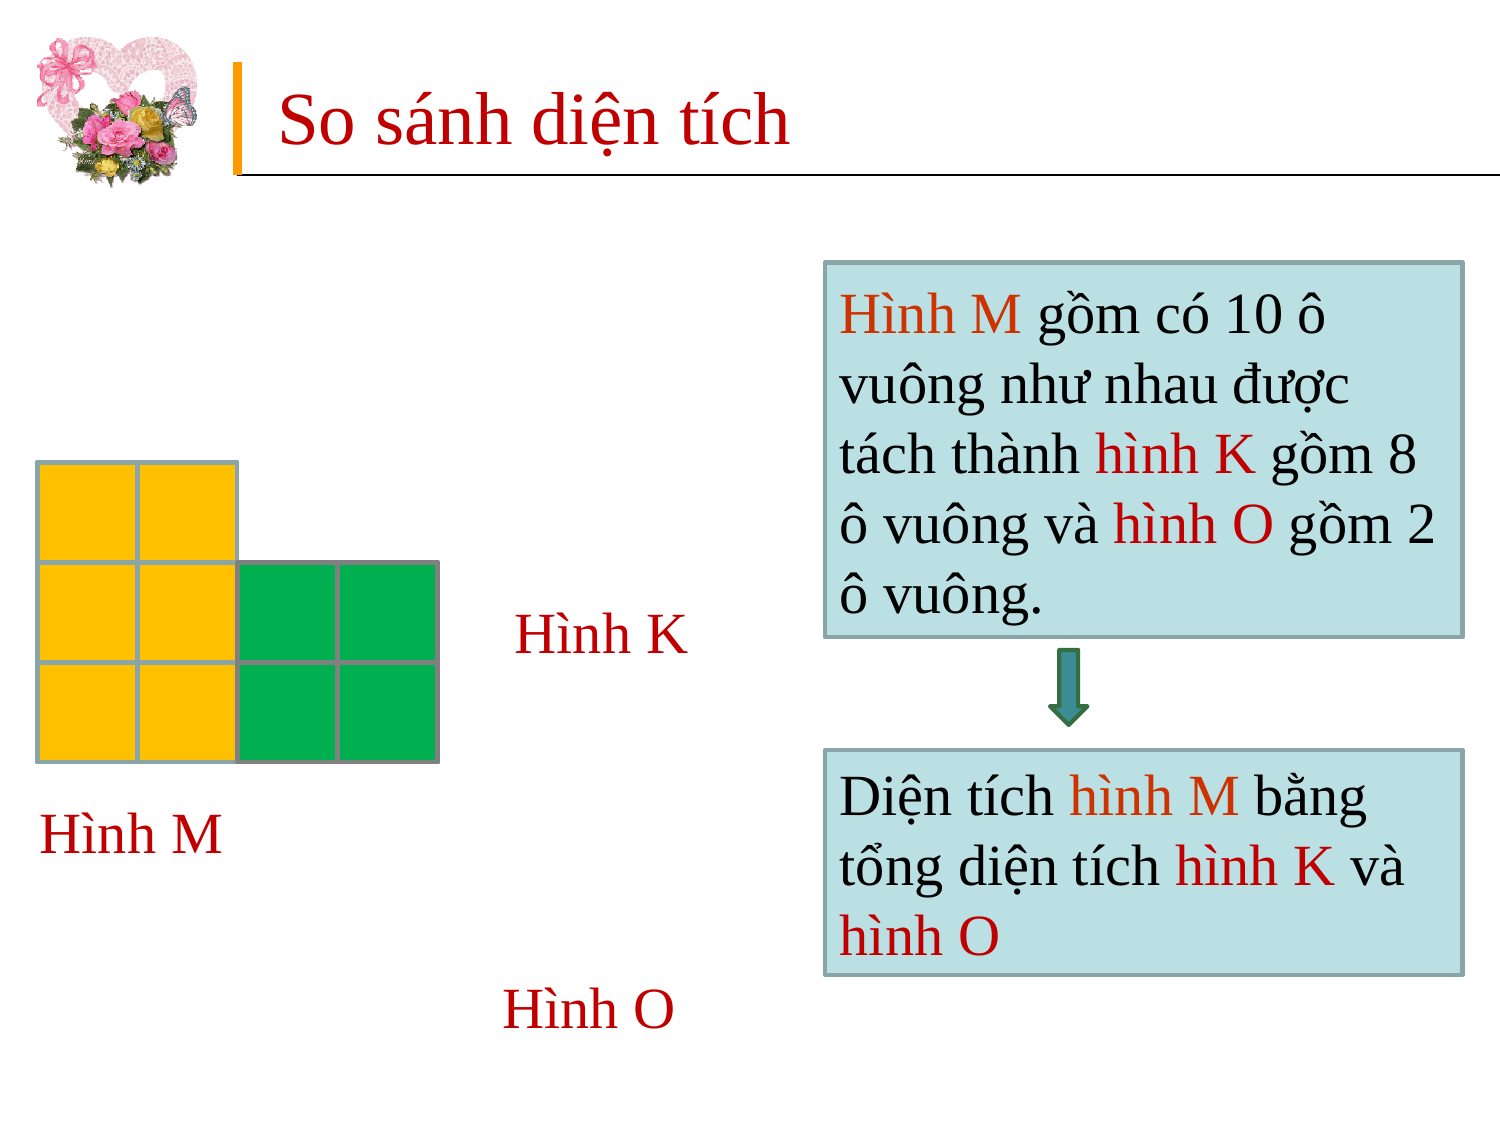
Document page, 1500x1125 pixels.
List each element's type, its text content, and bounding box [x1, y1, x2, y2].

text_box [340, 560, 440, 660]
text_box [140, 460, 239, 560]
picture [37, 37, 197, 188]
text_box [135, 560, 235, 660]
text_box Hình O [487, 962, 763, 1048]
text_box Diện tích hình M bằng tổng diện tích hình K và hình O [823, 748, 1465, 977]
text_box [35, 460, 140, 560]
text_box [340, 660, 440, 764]
text_box [35, 560, 135, 660]
text_box [1048, 647, 1090, 728]
text_box [235, 560, 340, 660]
text_box [649, 112, 1238, 173]
text_box [140, 660, 235, 764]
text_box So sánh diện tích [262, 62, 1050, 168]
text_box Hình M gồm có 10 ô vuông như nhau được tách thành hình K gồm 8 ô vuông và hình O gồm 2 ô vuông. [823, 260, 1465, 639]
text_box [235, 660, 340, 764]
text_box Hình M [24, 787, 300, 873]
text_box [35, 660, 140, 764]
text_box Hình K [500, 587, 775, 673]
